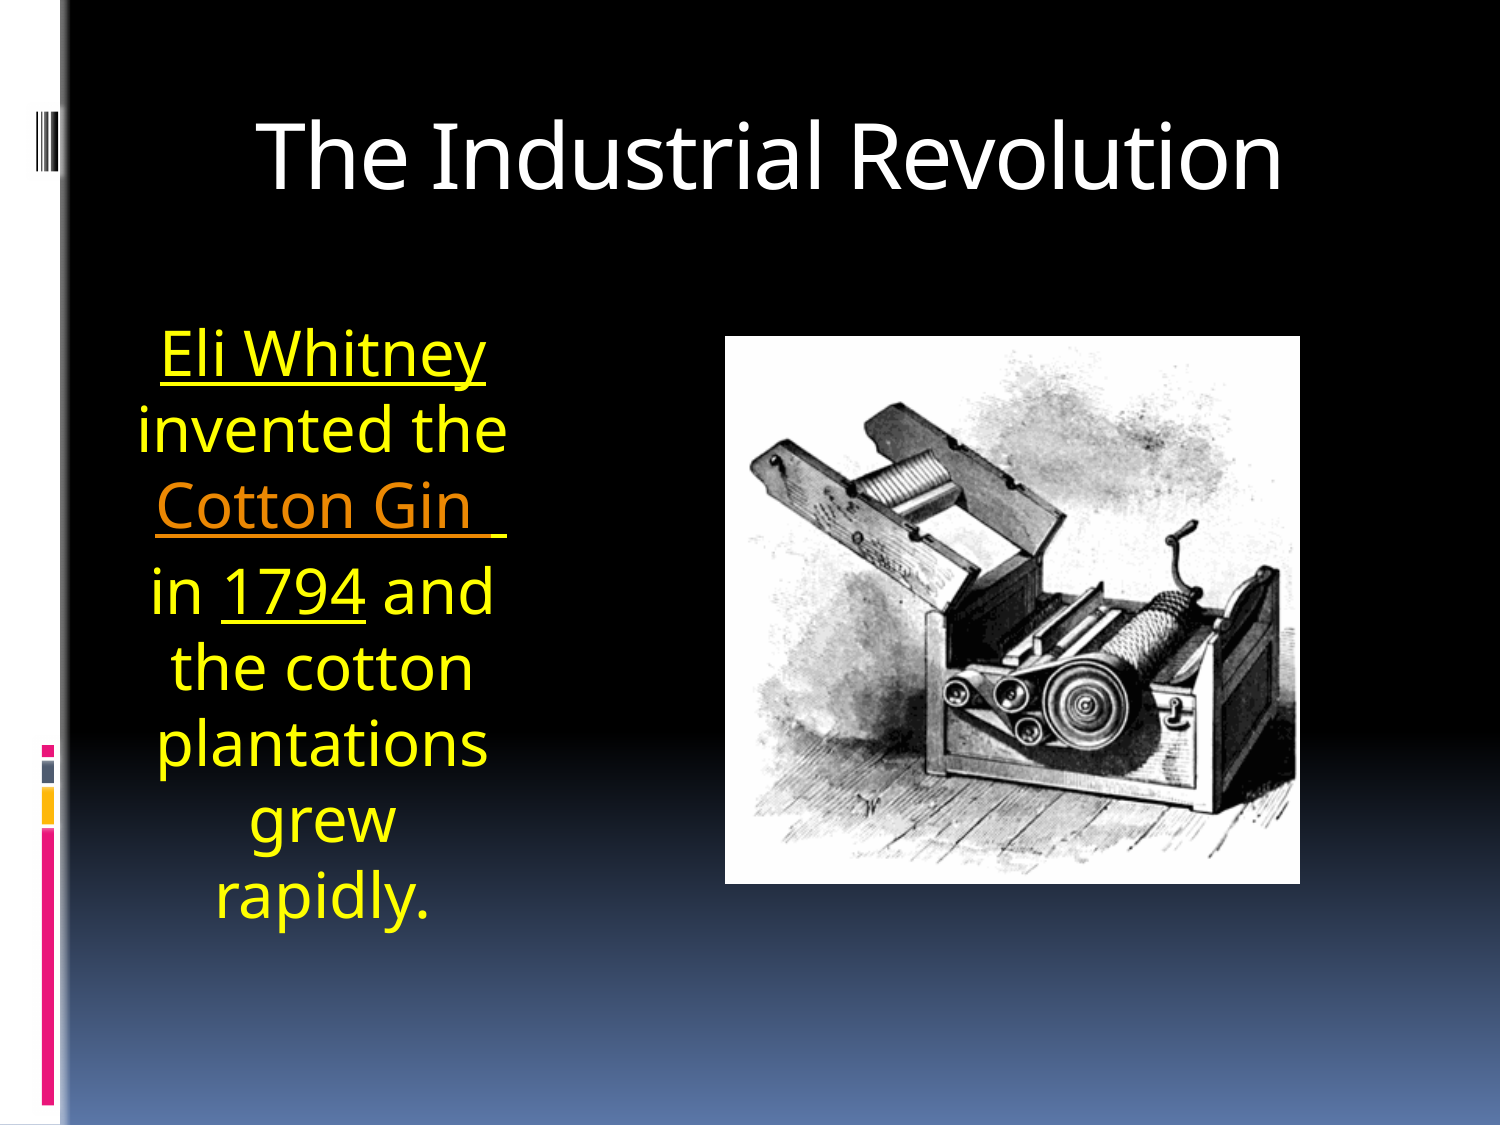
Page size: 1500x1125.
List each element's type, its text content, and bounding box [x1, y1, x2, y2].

title The Industrial Revolution [112, 44, 1463, 236]
list Eli Whitney invented the Cotton Gin in 1794 and the cotton plantations grew rapidly. [112, 235, 525, 986]
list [724, 336, 1301, 885]
